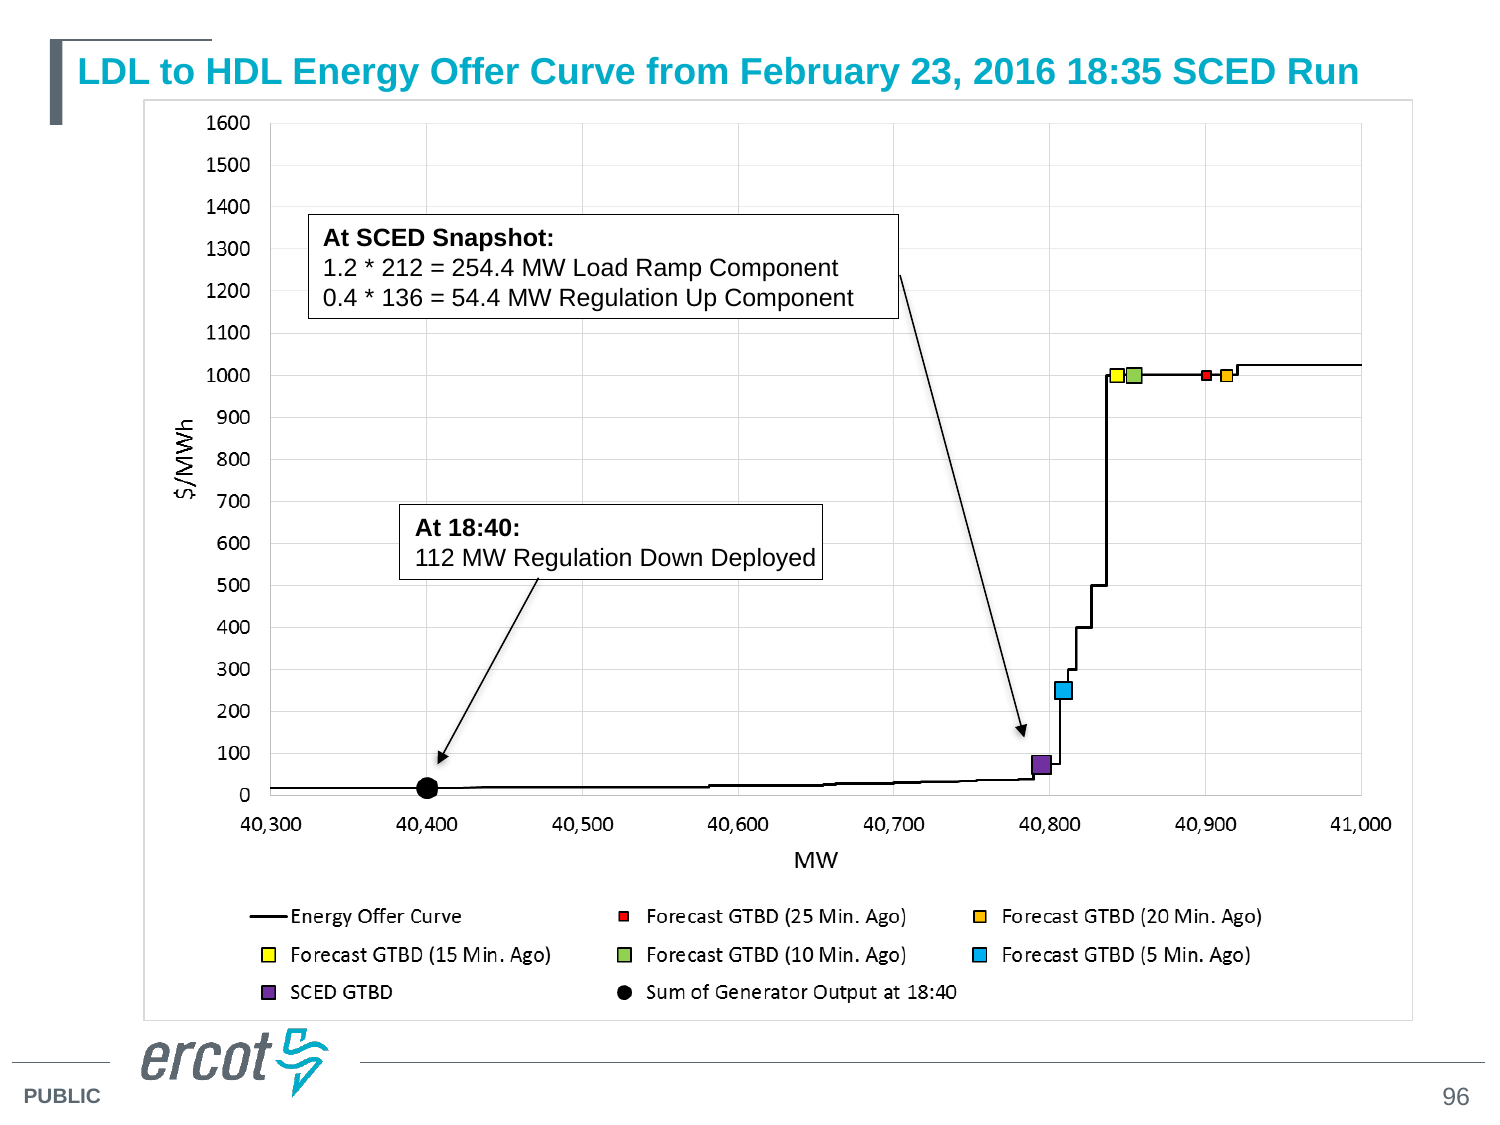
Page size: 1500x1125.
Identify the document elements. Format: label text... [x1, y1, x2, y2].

picture [142, 99, 1413, 1021]
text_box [437, 577, 539, 765]
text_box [899, 274, 1025, 738]
picture [137, 1024, 332, 1100]
title LDL to HDL Energy Offer Curve from February 23, 2016 18:35 SCED Run [62, 39, 1450, 228]
